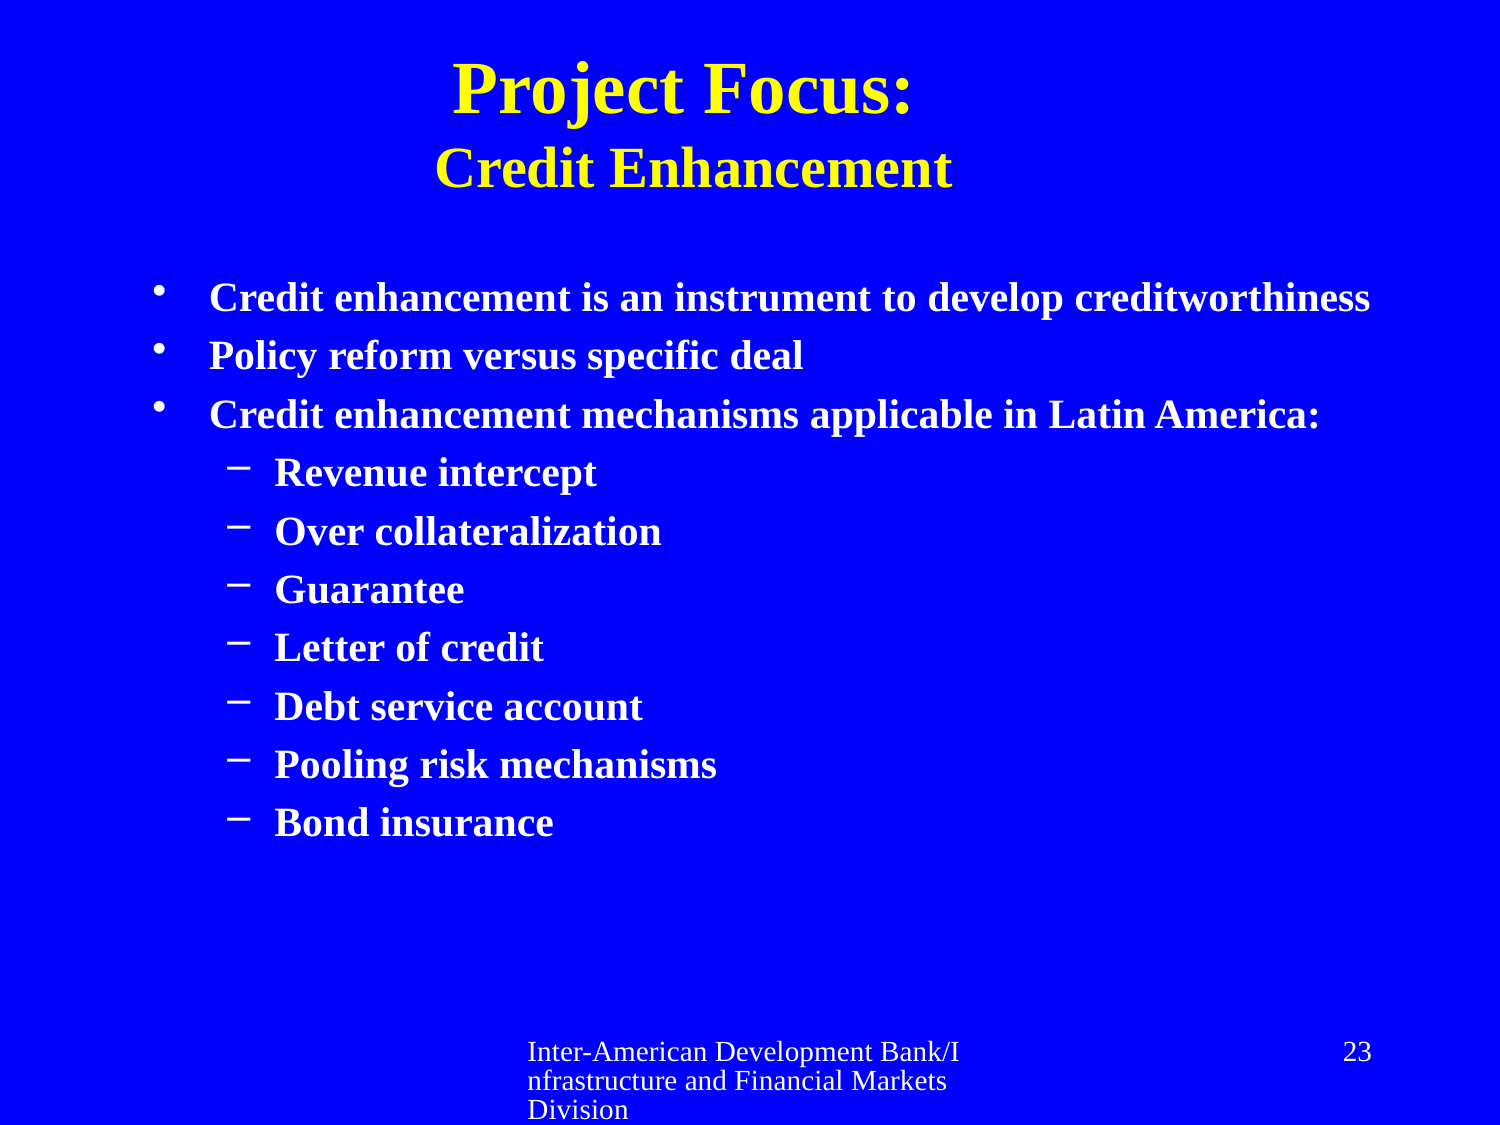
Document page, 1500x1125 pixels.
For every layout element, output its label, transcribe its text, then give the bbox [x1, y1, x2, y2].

footer Inter-American Development Bank/Infrastructure and Financial Markets Division [512, 1024, 988, 1101]
slide_number 23 [1074, 1024, 1388, 1101]
list Credit enhancement is an instrument to develop creditworthiness Policy reform versus specific deal Credit enhancement mechanisms applicable in Latin America: Revenue intercept Over collateralization Guarantee Letter of credit Debt service account Pooling risk mechanisms Bond insurance [137, 262, 1451, 888]
title Project Focus: Credit Enhancement [112, 49, 1276, 188]
